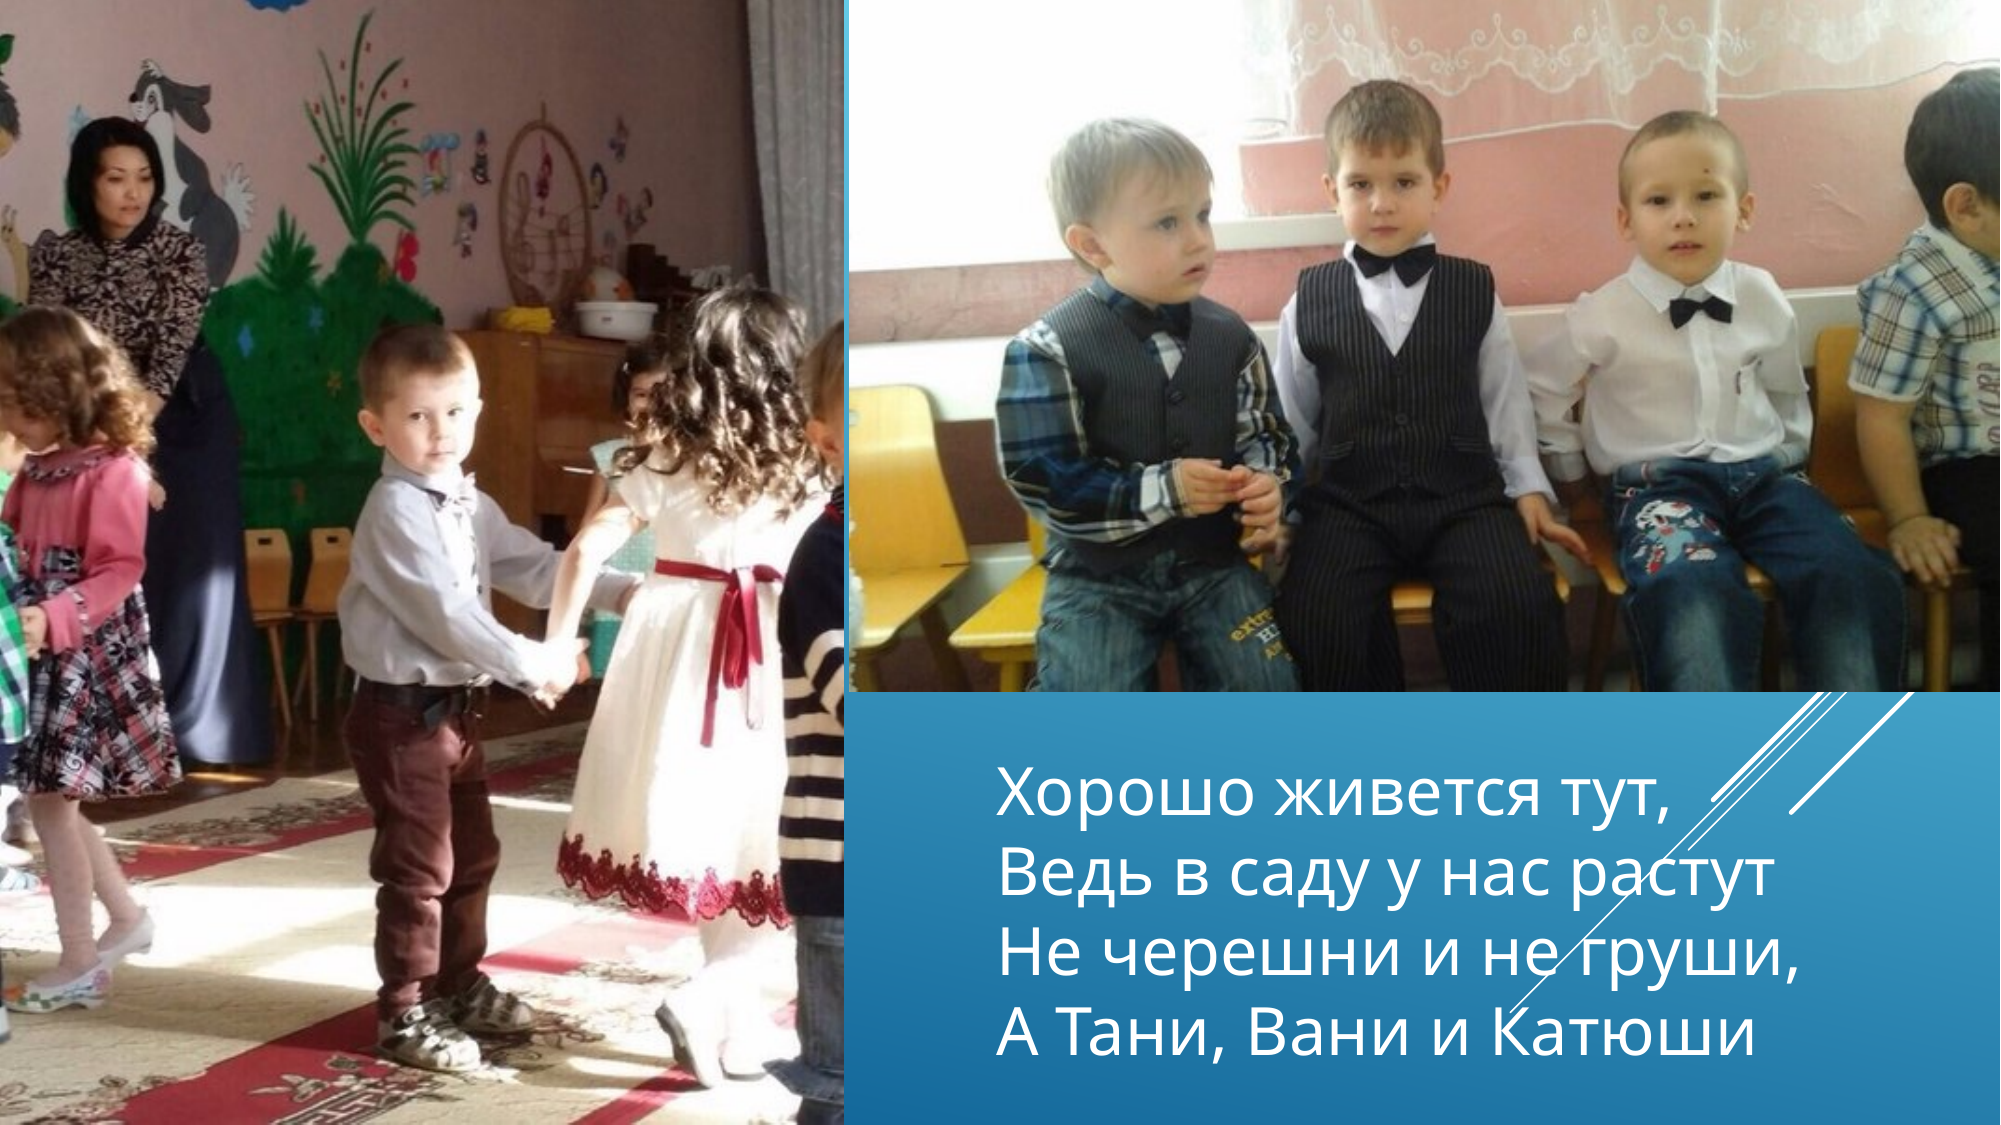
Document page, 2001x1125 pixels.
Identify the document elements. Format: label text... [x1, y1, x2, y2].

text_box Хорошо живется тут, Ведь в саду у нас растут Не черешни и не груши, А Тани, Вани и Катюши [981, 741, 2000, 1077]
picture [848, 0, 2000, 692]
picture [0, 0, 844, 1125]
